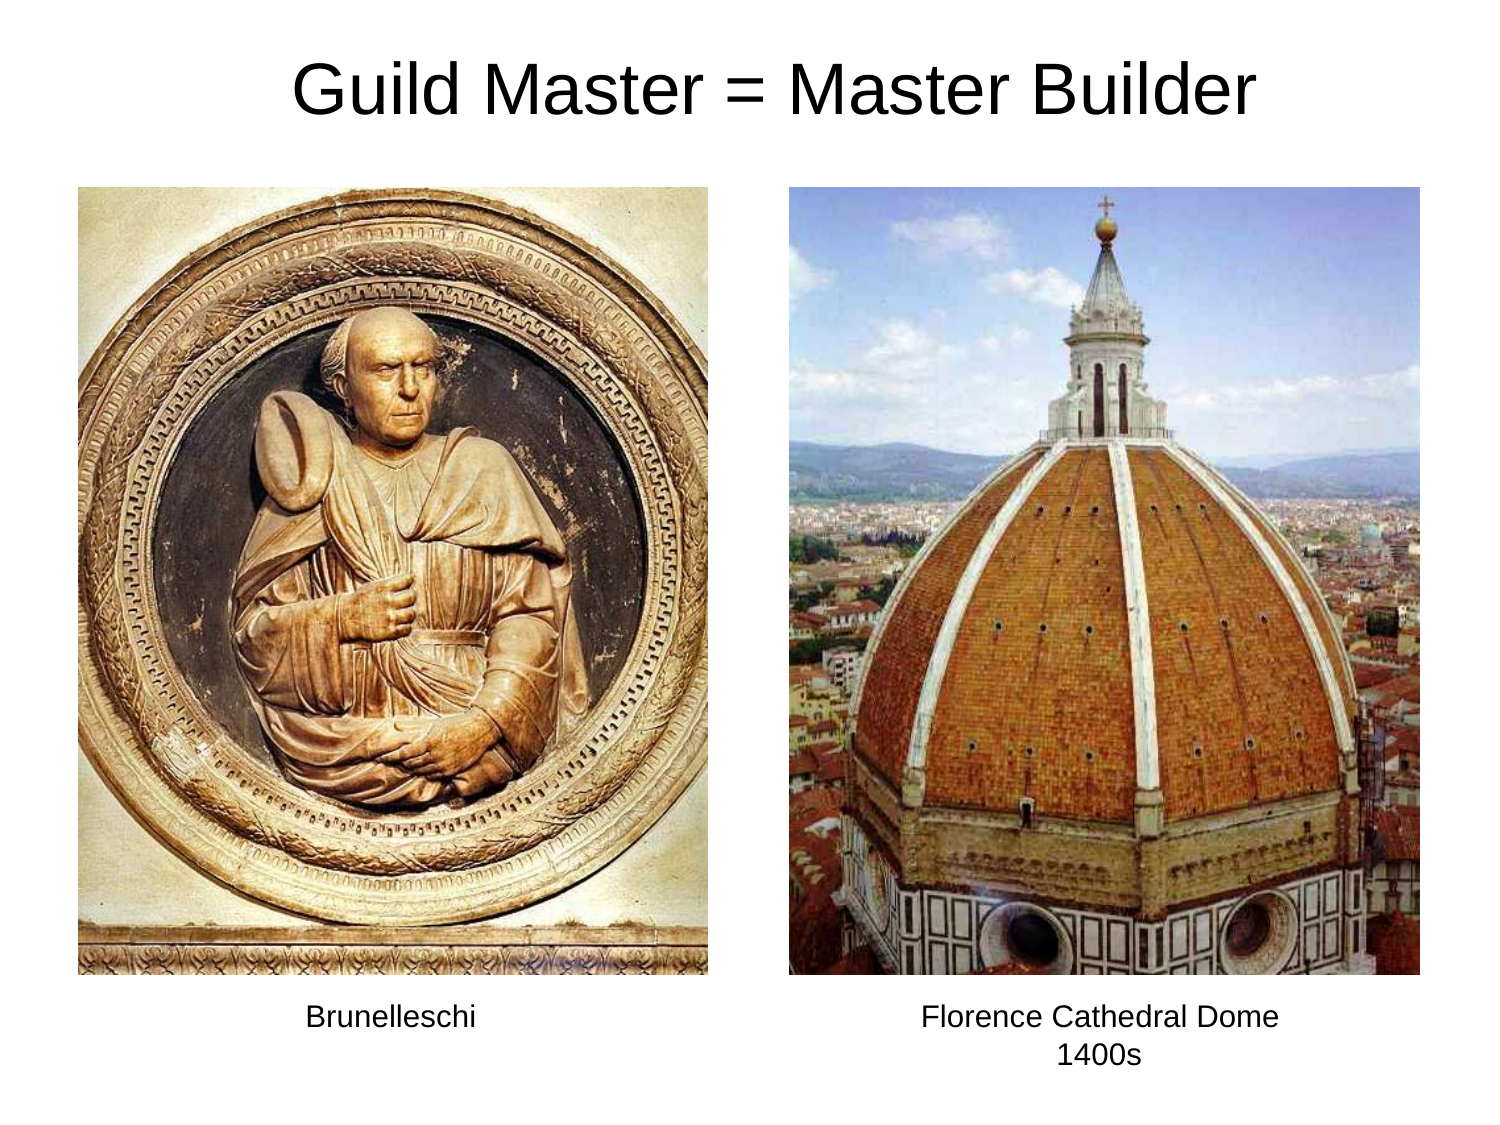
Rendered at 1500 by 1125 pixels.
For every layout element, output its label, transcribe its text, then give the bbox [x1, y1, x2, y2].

picture [77, 187, 709, 976]
picture [788, 187, 1420, 976]
text_box Brunelleschi Florence Cathedral Dome 1400s [89, 989, 1423, 1079]
text_box Guild Master = Master Builder [277, 34, 1274, 137]
